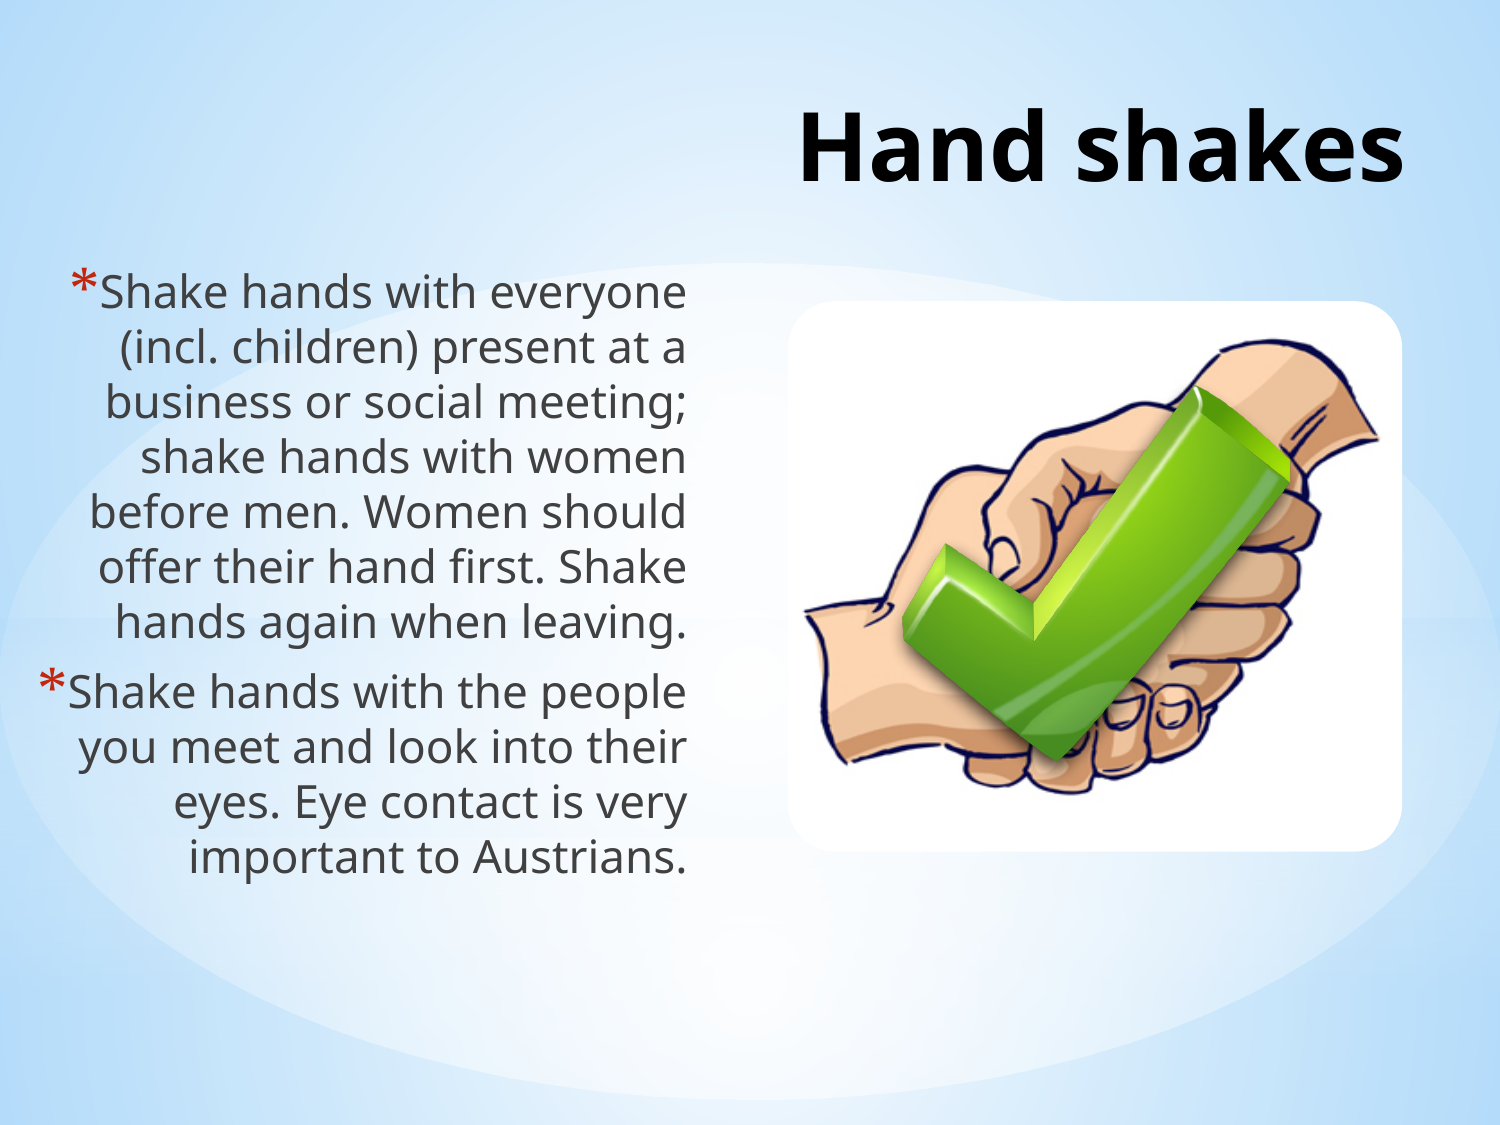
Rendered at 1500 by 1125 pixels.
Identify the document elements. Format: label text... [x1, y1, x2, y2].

title Hand shakes [352, 78, 1422, 266]
list Shake hands with everyone (incl. children) present at a business or social meeting; shake hands with women before men. Women should offer their hand first. Shake hands again when leaving. Shake hands with the people you meet and look into their eyes. Eye contact is very important to Austrians. [0, 255, 703, 1063]
picture [787, 300, 1403, 852]
